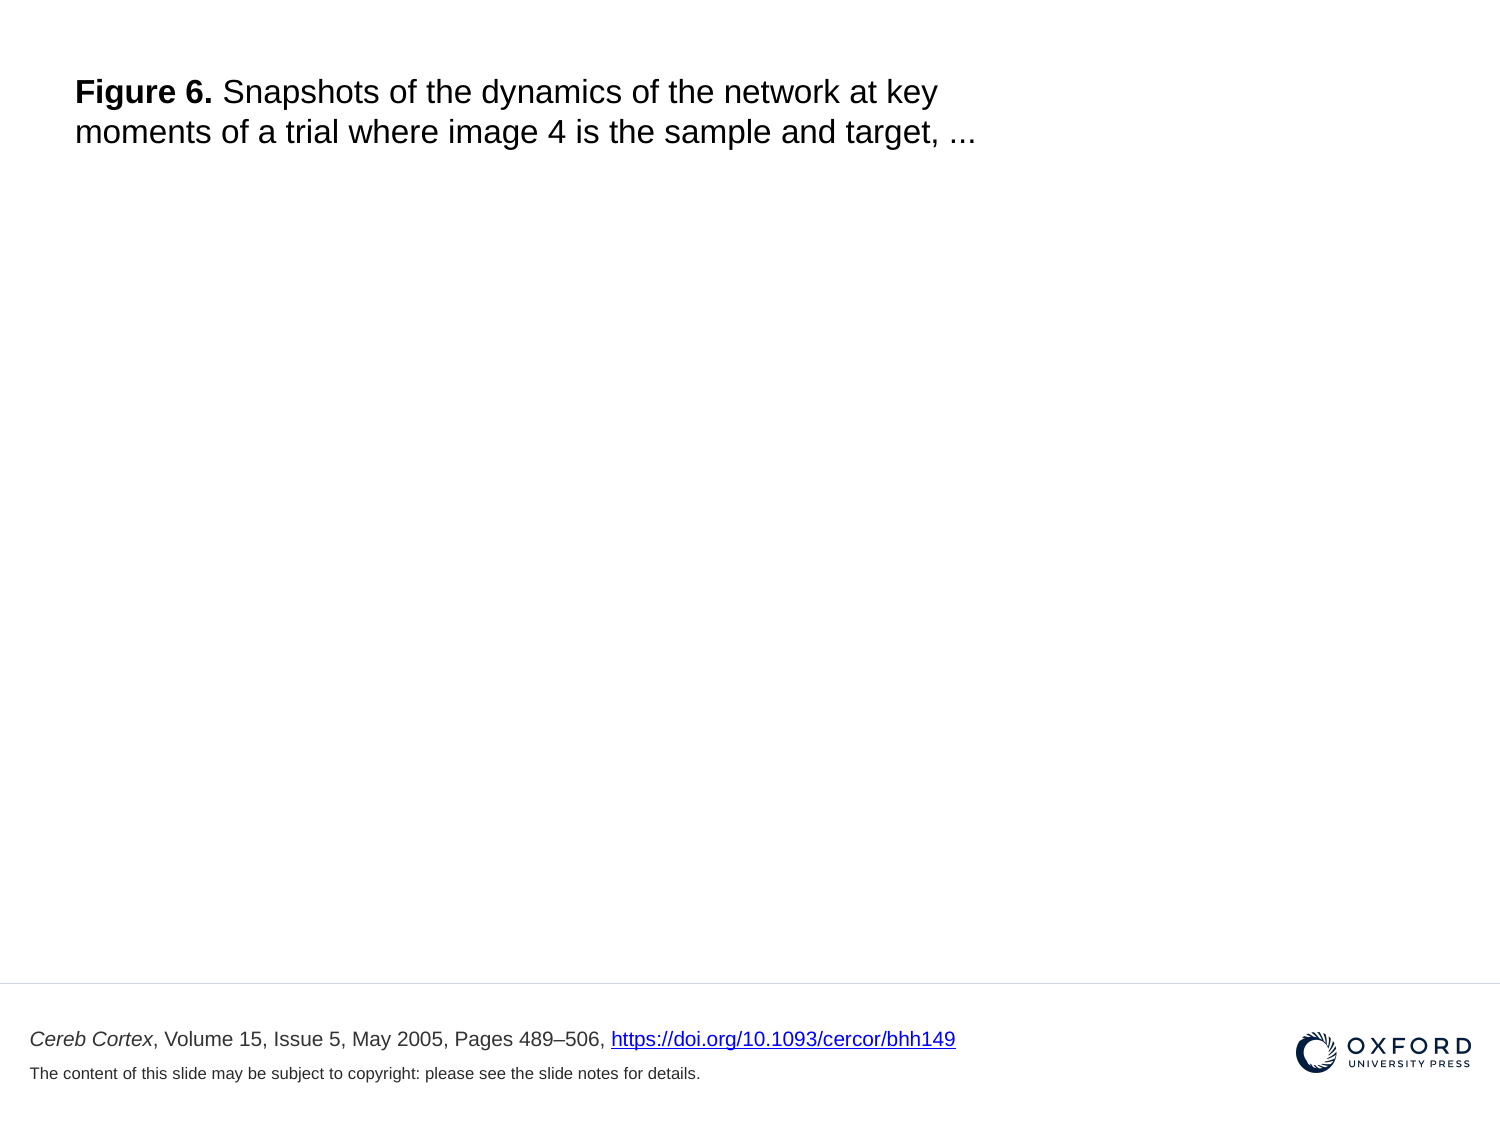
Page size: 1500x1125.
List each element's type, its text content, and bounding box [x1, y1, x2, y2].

picture [1296, 1032, 1471, 1073]
title Figure 6. Snapshots of the dynamics of the network at key moments of a trial where image 4 is the sample and target, ... [75, 69, 1078, 171]
footer Cereb Cortex, Volume 15, Issue 5, May 2005, Pages 489–506, https://doi.org/10.1093/cercor/bhh149 The content of this slide may be subject to copyright: please see the slide notes for details. [0, 983, 1260, 1125]
